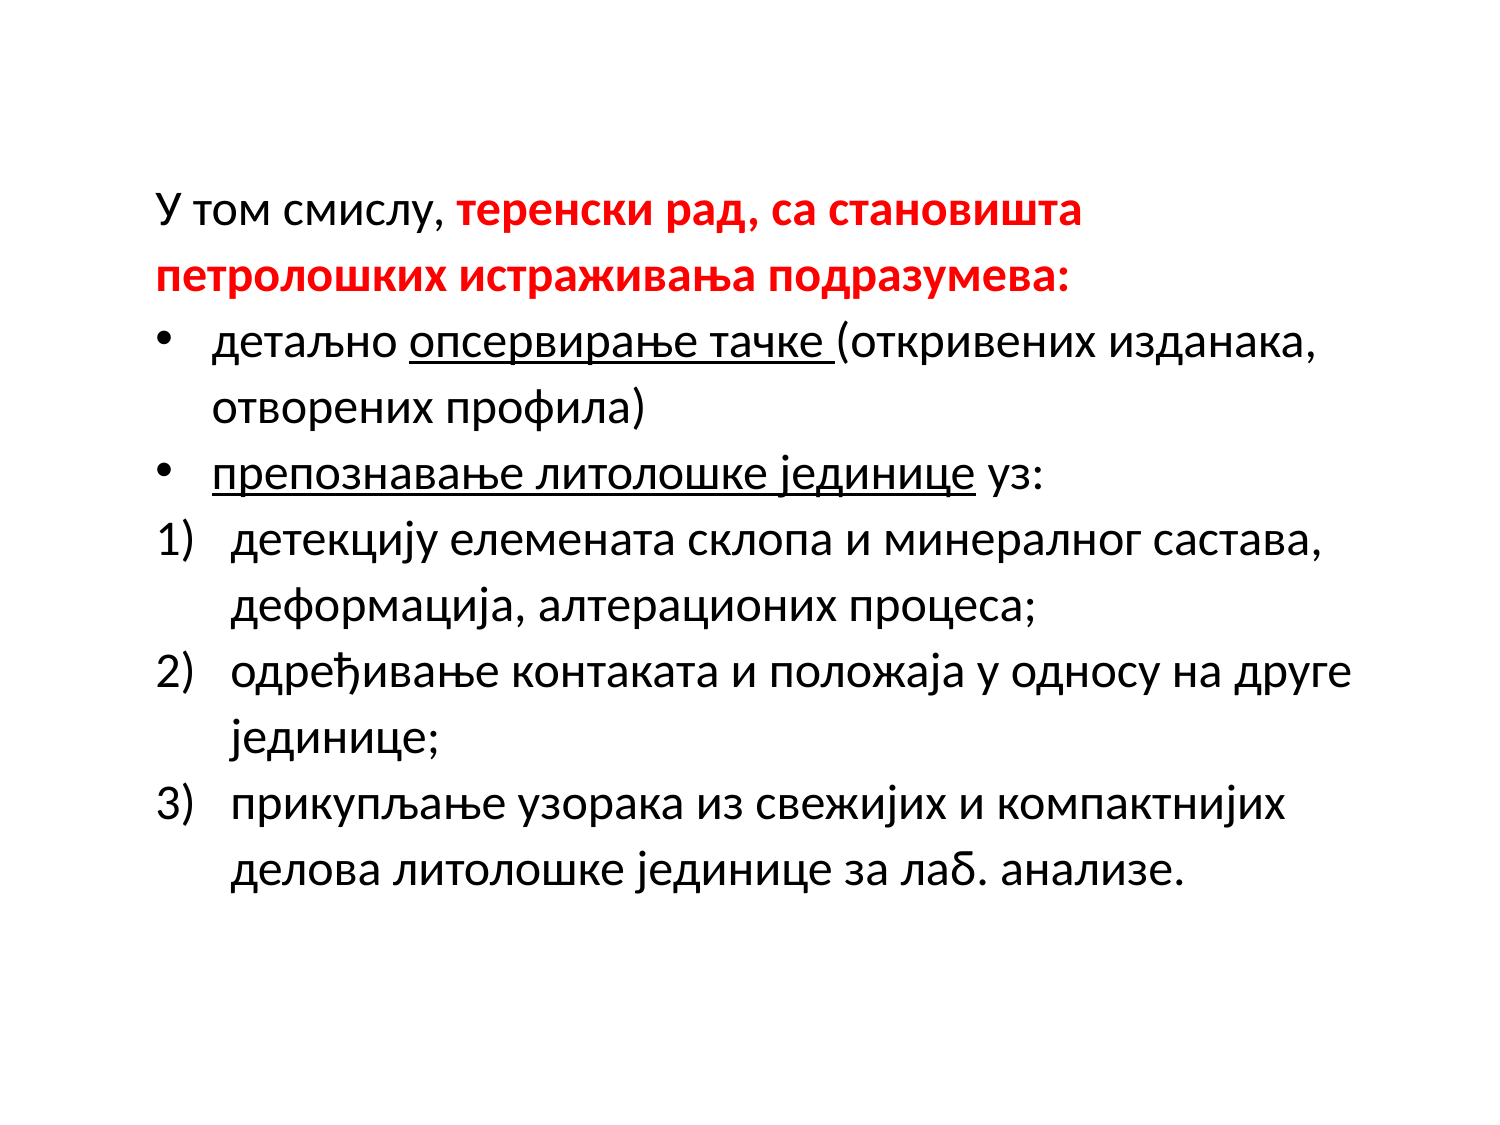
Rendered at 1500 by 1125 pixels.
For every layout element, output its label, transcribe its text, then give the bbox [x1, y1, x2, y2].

text_box У том смислу, теренски рад, са становишта петролошких истраживања подразумева: детаљно опсервирање тачке (откривених изданака, отворених профила) препознавање литолошке јединице уз: детекцију елемената склопа и минералног састава, деформација, алтерационих процеса; одређивање контаката и положаја у односу на друге јединице; прикупљање узорака из свежијих и компактнијих делова литолошке јединице за лаб. анализе. [140, 162, 1387, 903]
